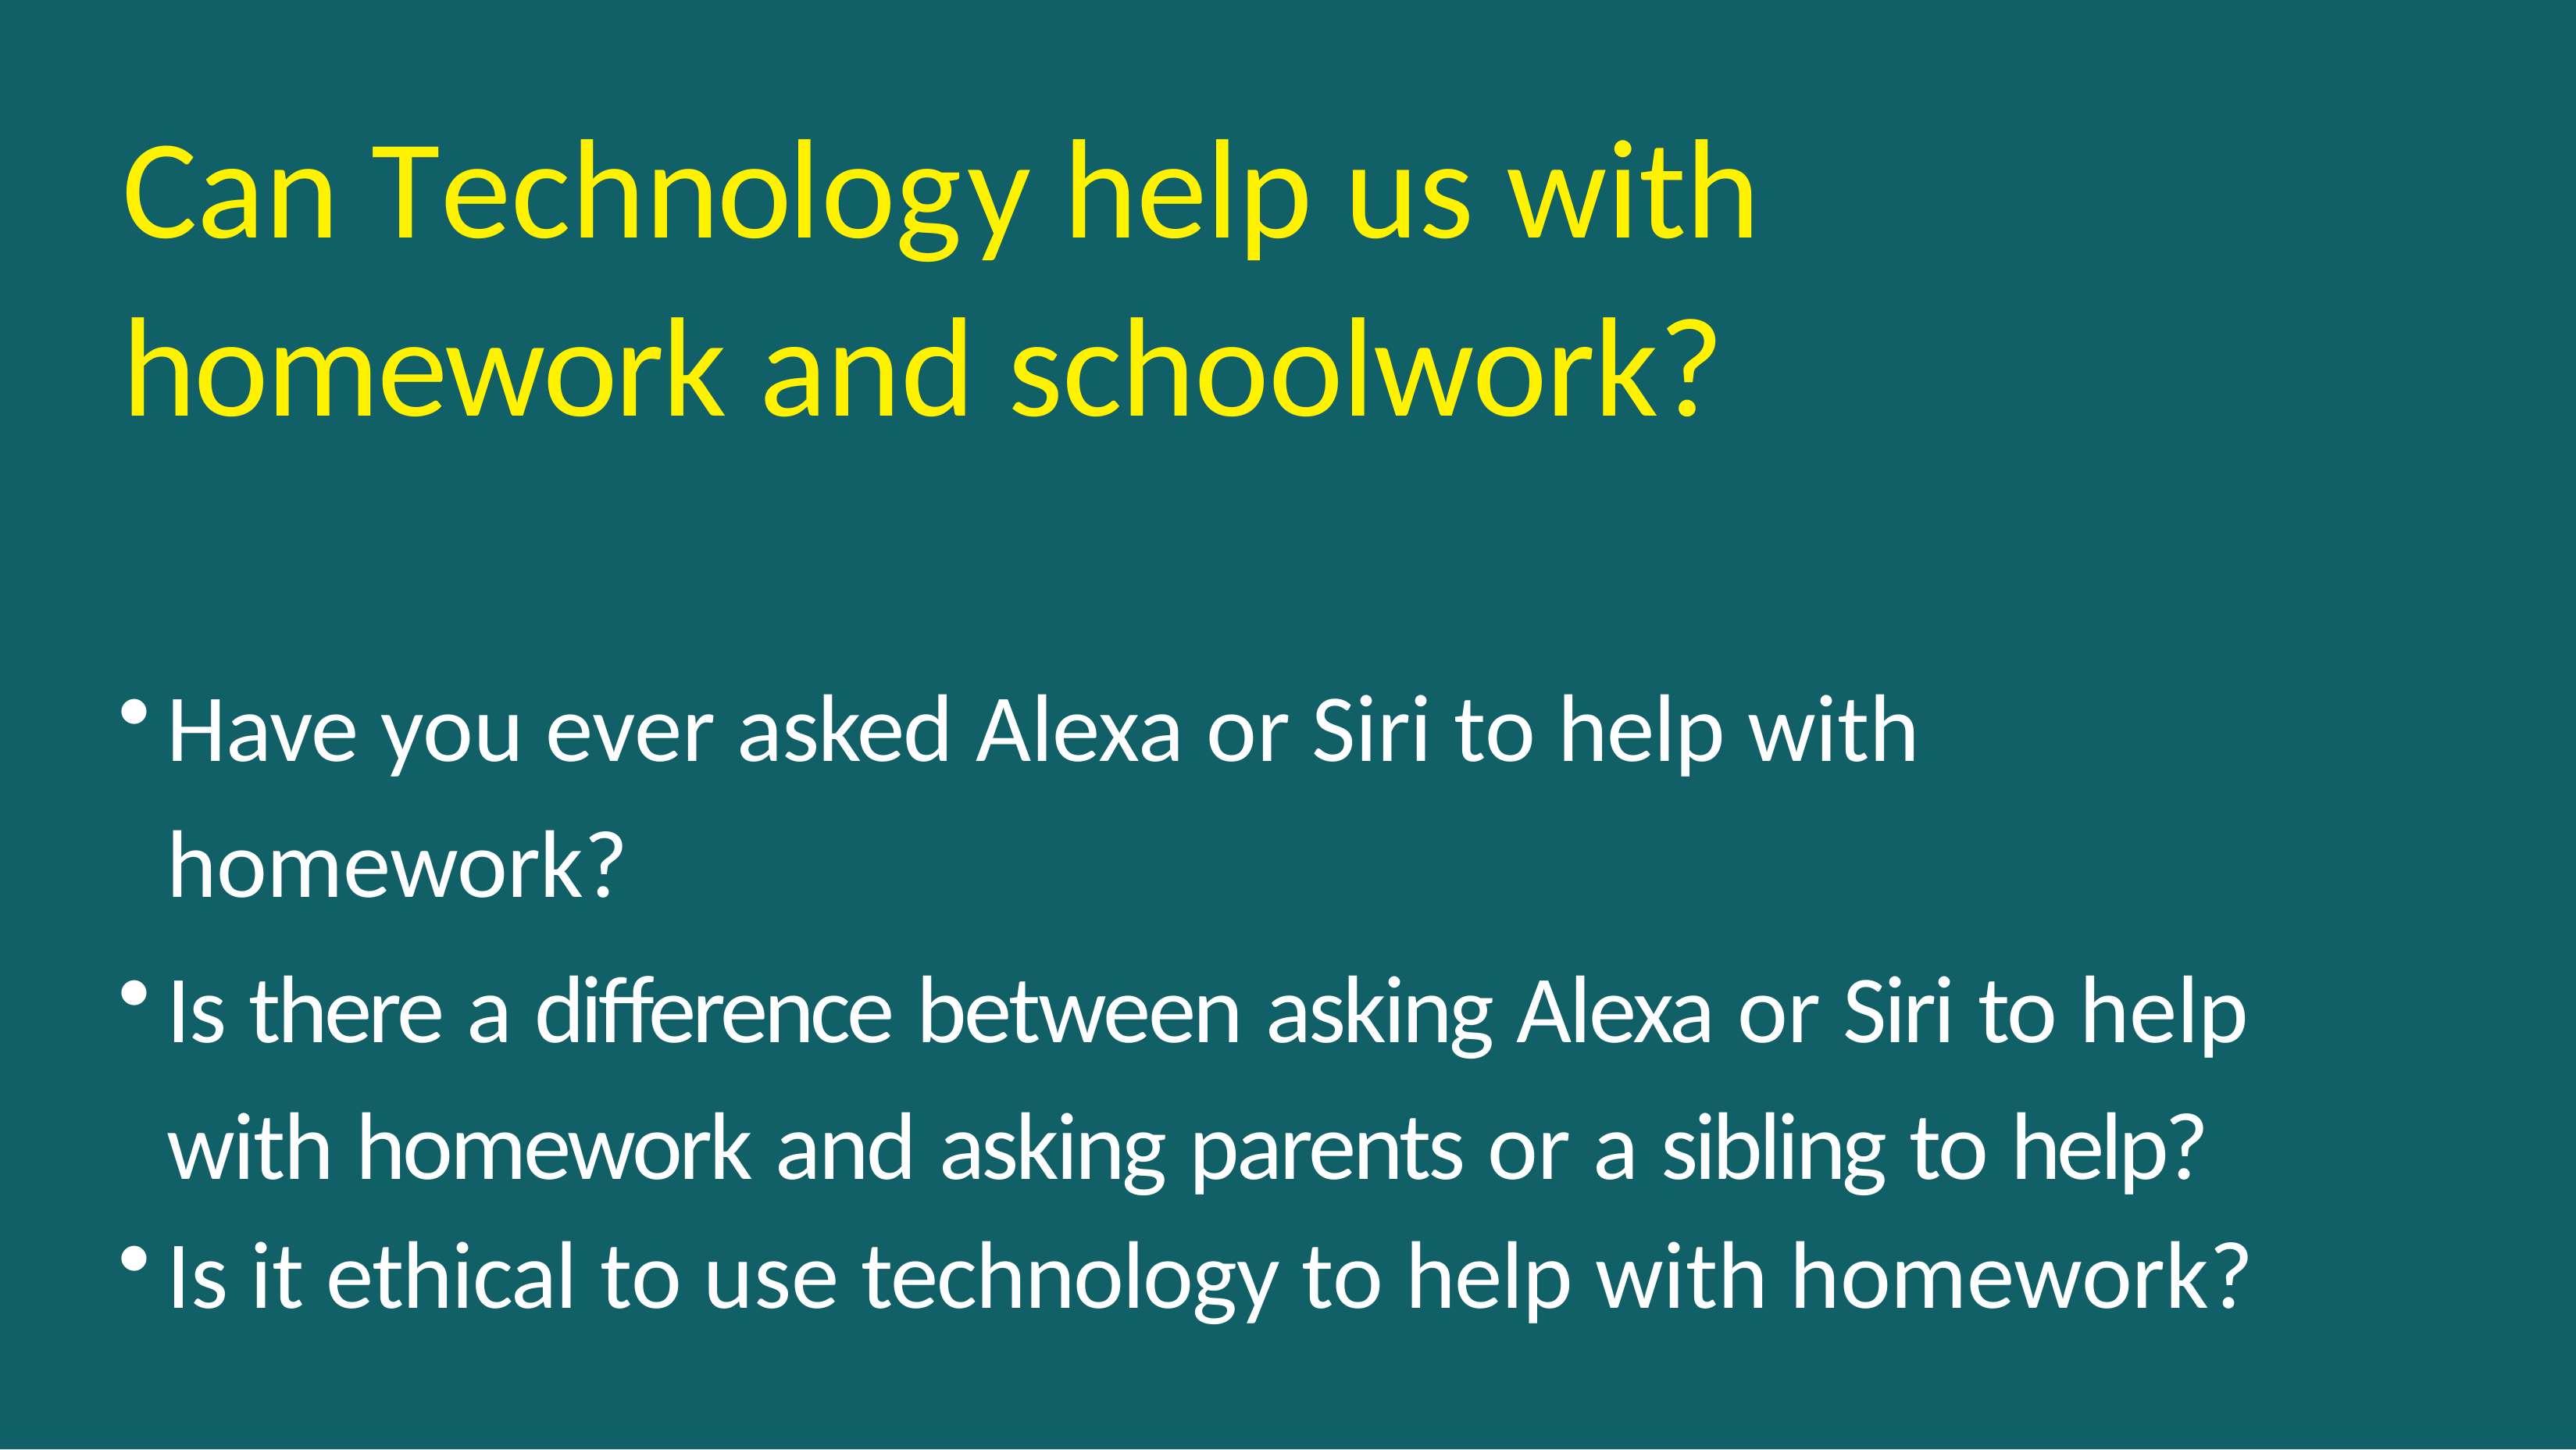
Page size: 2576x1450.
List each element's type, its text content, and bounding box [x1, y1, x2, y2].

title Can Technology help us with homework and schoolwork? [120, 86, 1876, 445]
list Have you ever asked Alexa or Siri to help with homework? Is there a difference between asking Alexa or Siri to help with homework and asking parents or a sibling to help? Is it ethical to use technology to help with homework? [116, 643, 2427, 1450]
